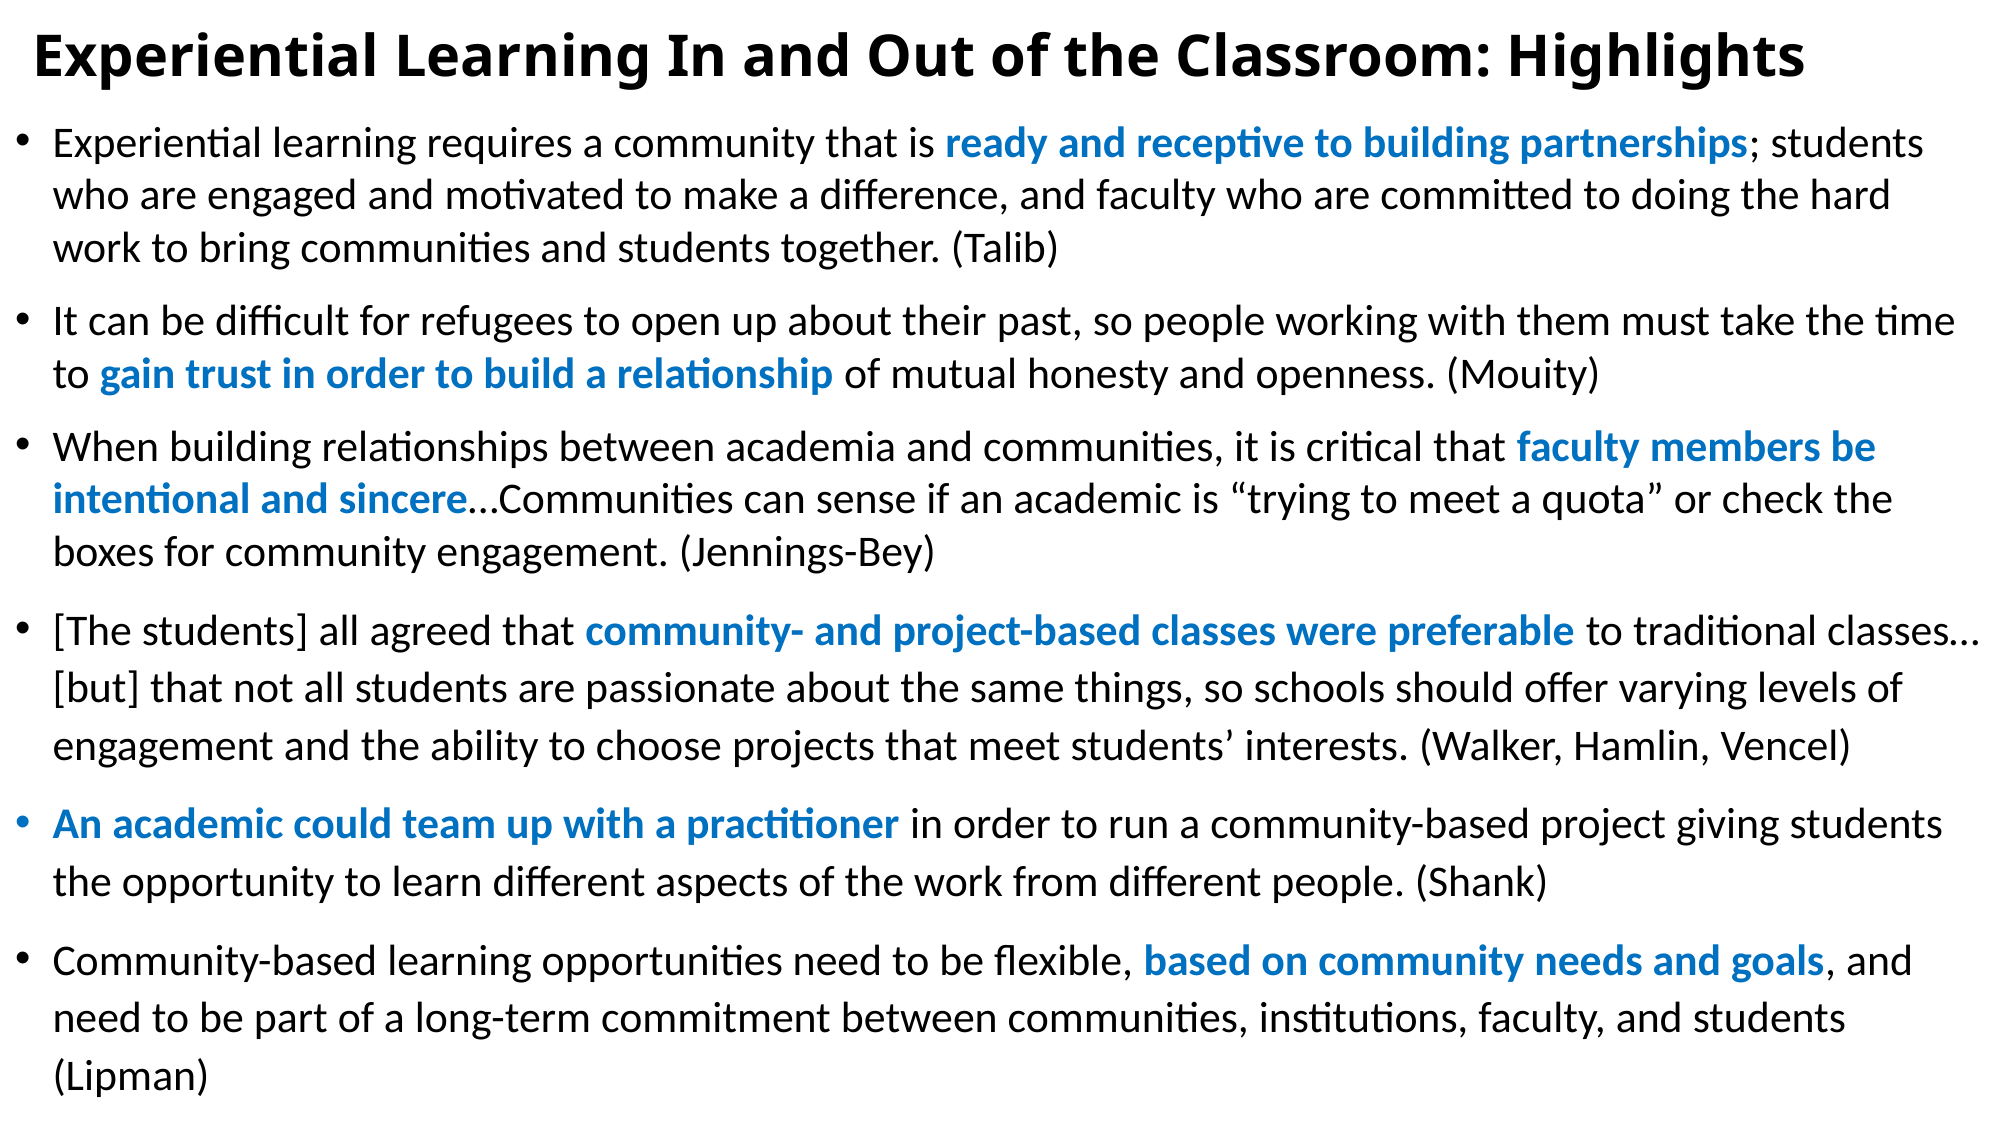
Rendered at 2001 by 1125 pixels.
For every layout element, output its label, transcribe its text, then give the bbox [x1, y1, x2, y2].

title Experiential Learning In and Out of the Classroom: Highlights [17, 4, 1950, 106]
list Experiential learning requires a community that is ready and receptive to building partnerships; students who are engaged and motivated to make a difference, and faculty who are committed to doing the hard work to bring communities and students together. (Talib) It can be difficult for refugees to open up about their past, so people working with them must take the time to gain trust in order to build a relationship of mutual honesty and openness. (Mouity) When building relationships between academia and communities, it is critical that faculty members be intentional and sincere…Communities can sense if an academic is “trying to meet a quota” or check the boxes for community engagement. (Jennings-Bey) [The students] all agreed that community- and project-based classes were preferable to traditional classes… [but] that not all students are passionate about the same things, so schools should offer varying levels of engagement and the ability to choose projects that meet students’ interests. (Walker, Hamlin, Vencel) An academic could team up with a practitioner in order to run a community-based project giving students the opportunity to learn different aspects of the work from different people. (Shank) Community-based learning opportunities need to be flexible, based on community needs and goals, and need to be part of a long-term commitment between communities, institutions, faculty, and students (Lipman) [0, 106, 2000, 1125]
